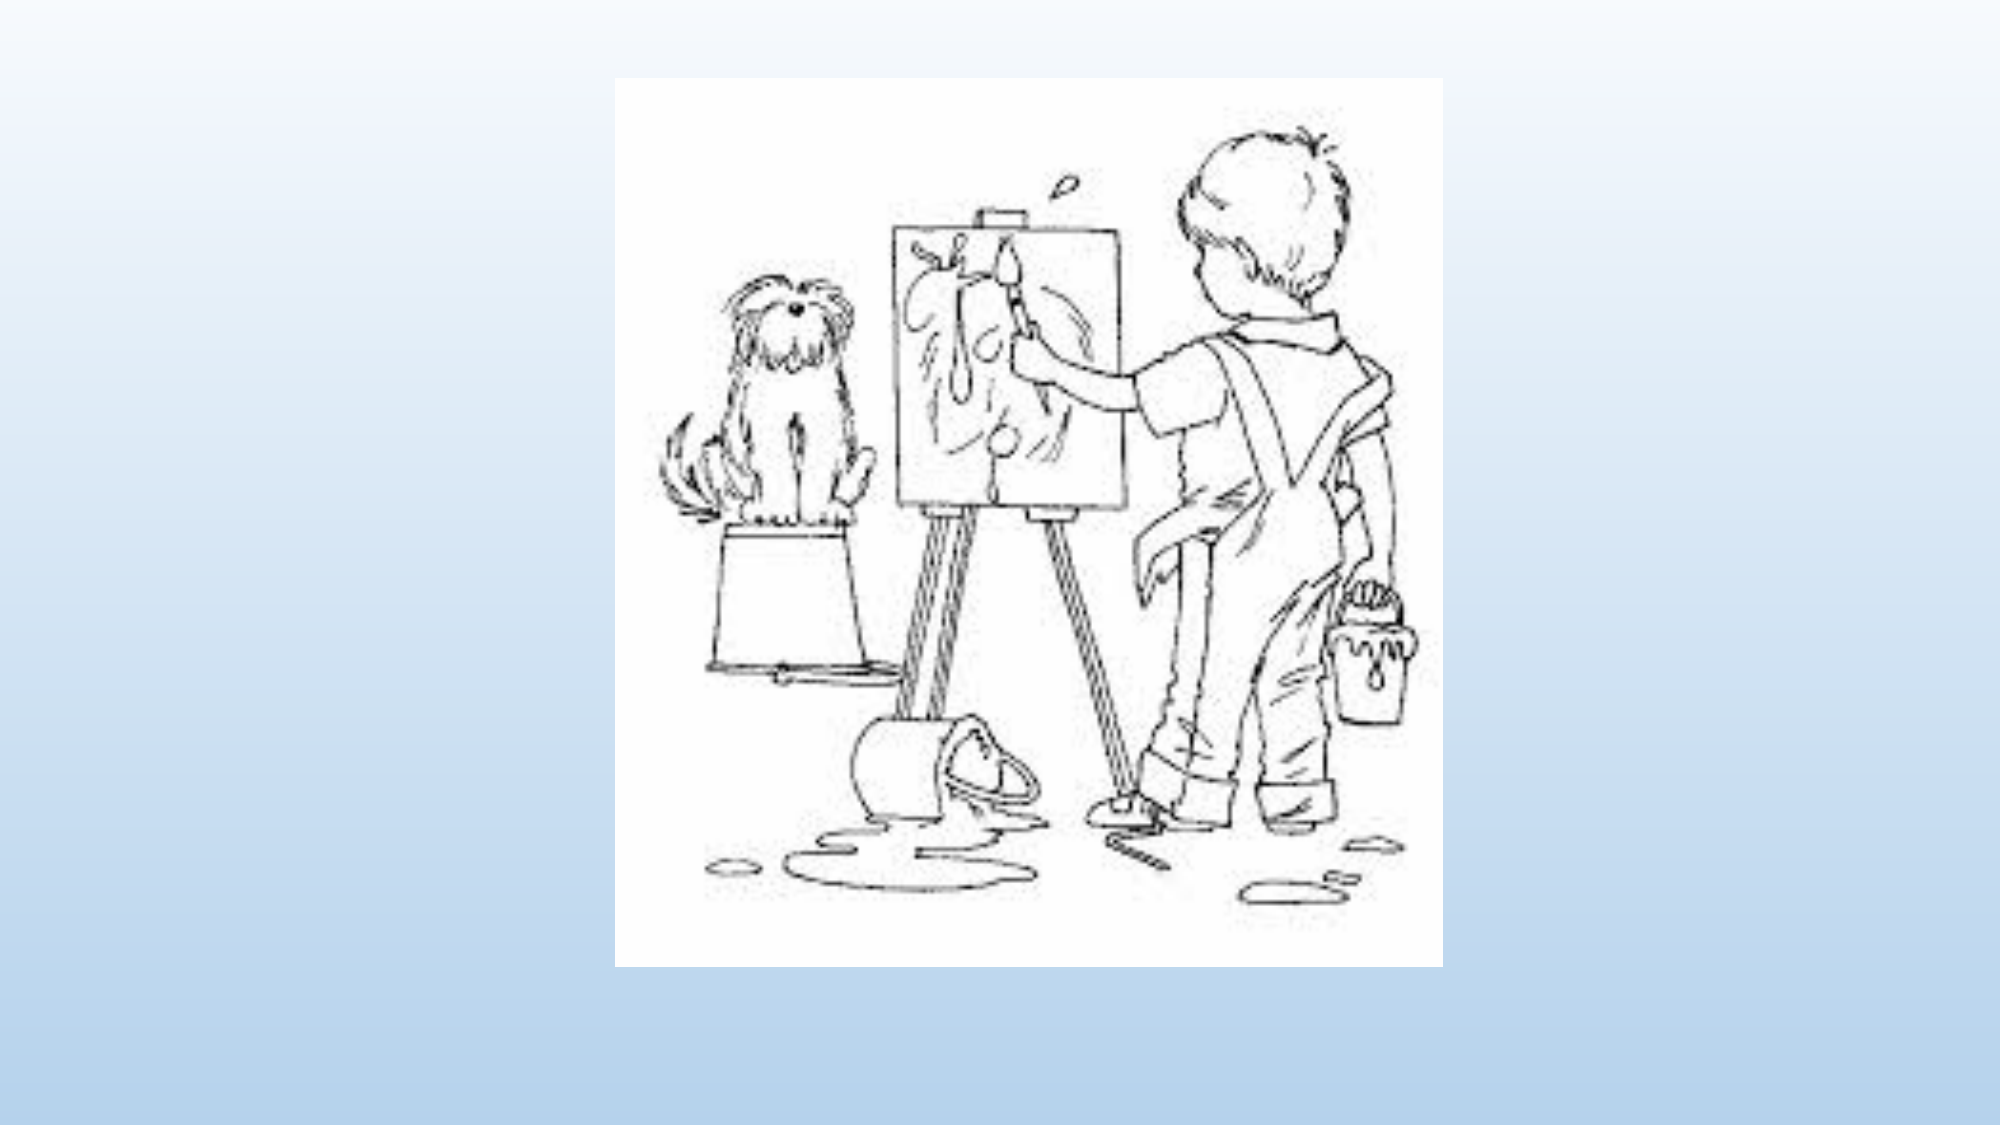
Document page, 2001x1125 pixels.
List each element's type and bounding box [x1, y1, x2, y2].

picture [615, 78, 1443, 967]
